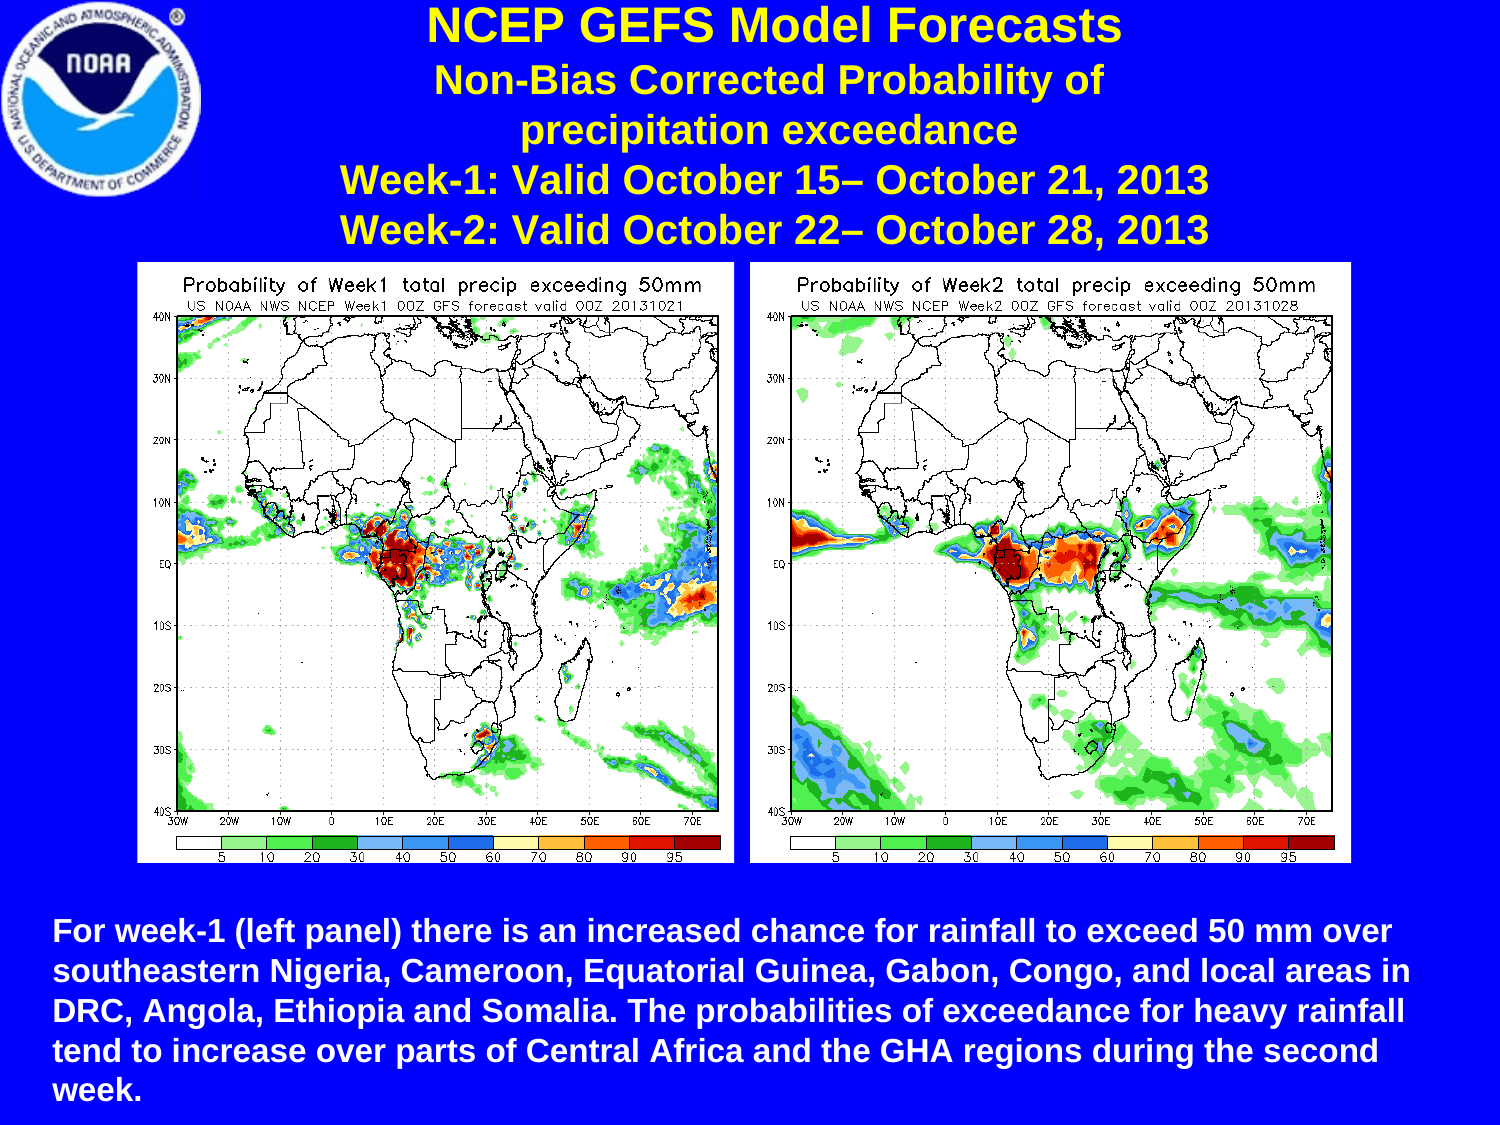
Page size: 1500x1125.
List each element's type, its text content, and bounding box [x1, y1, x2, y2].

text_box For week-1 (left panel) there is an increased chance for rainfall to exceed 50 mm over southeastern Nigeria, Cameroon, Equatorial Guinea, Gabon, Congo, and local areas in DRC, Angola, Ethiopia and Somalia. The probabilities of exceedance for heavy rainfall tend to increase over parts of Central Africa and the GHA regions during the second week. [37, 901, 1475, 1117]
title NCEP GEFS Model Forecasts Non-Bias Corrected Probability of precipitation exceedance Week-1: Valid October 15– October 21, 2013 Week-2: Valid October 22– October 28, 2013 [124, 0, 1425, 246]
picture [137, 262, 735, 863]
picture [0, 0, 124, 200]
picture [749, 262, 1352, 863]
